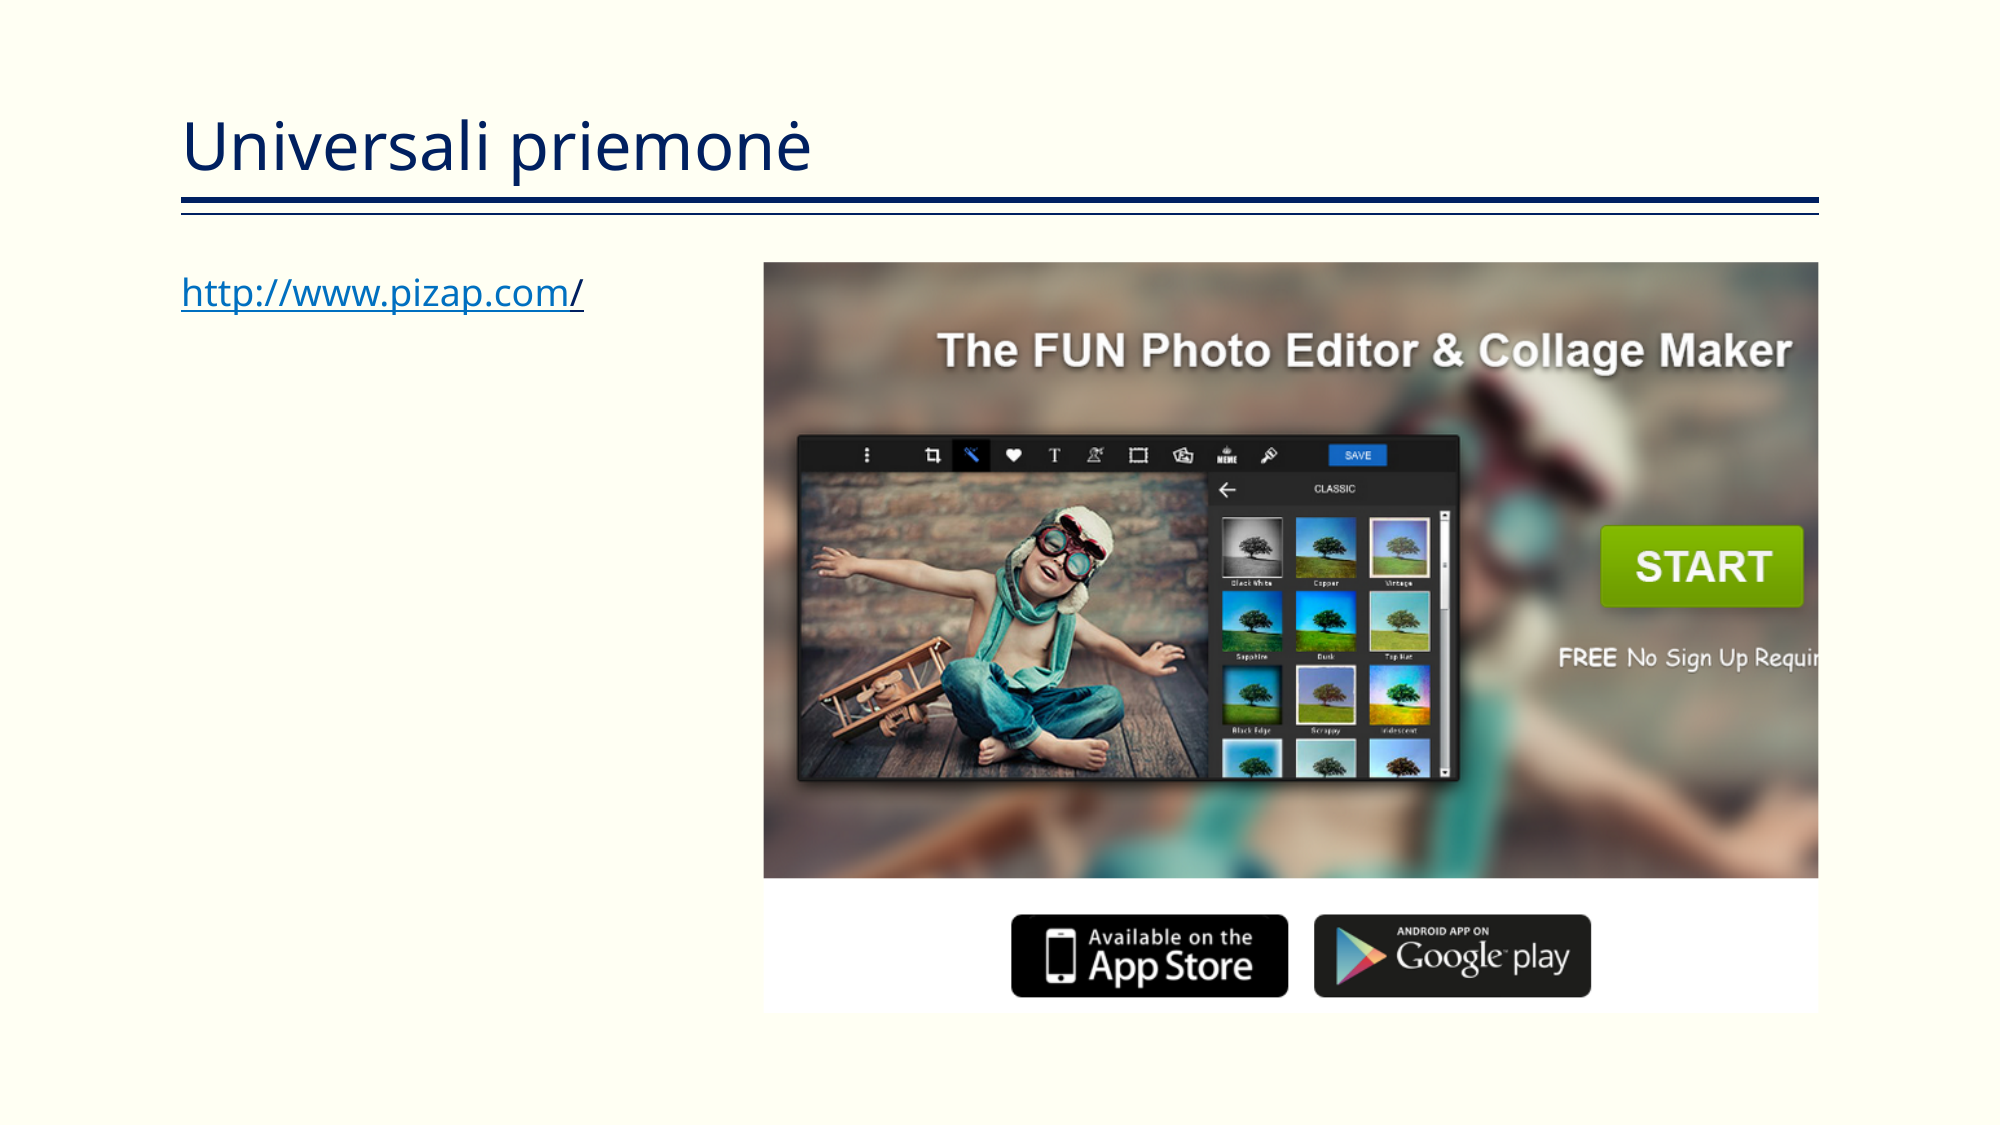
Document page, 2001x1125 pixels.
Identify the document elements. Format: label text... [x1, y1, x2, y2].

picture [763, 262, 1819, 1013]
title Universali priemonė [181, 12, 1819, 193]
list http://www.pizap.com/ [181, 262, 739, 337]
